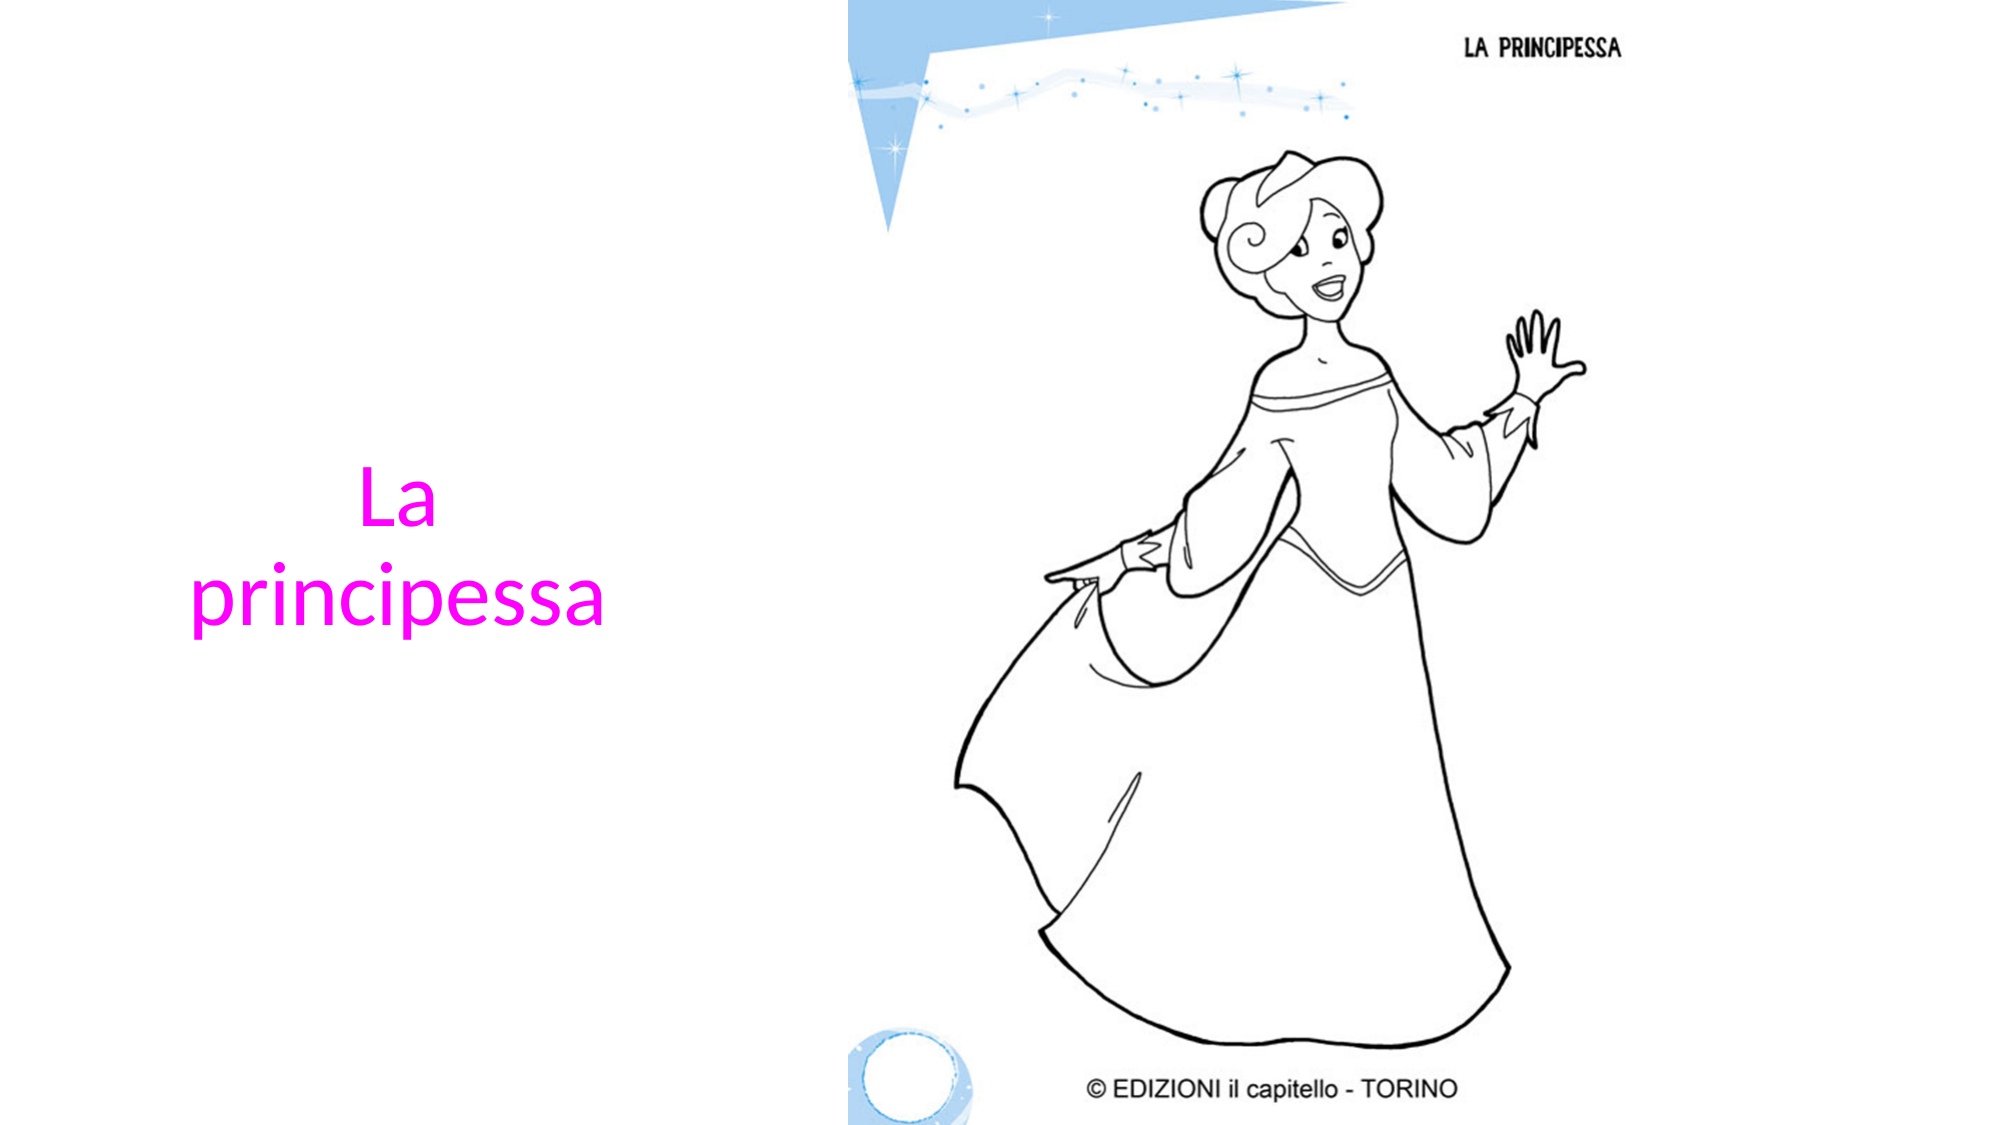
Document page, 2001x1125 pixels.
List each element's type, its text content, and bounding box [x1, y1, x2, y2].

subtitle La principessa [145, 439, 652, 576]
picture [848, 0, 1697, 1125]
